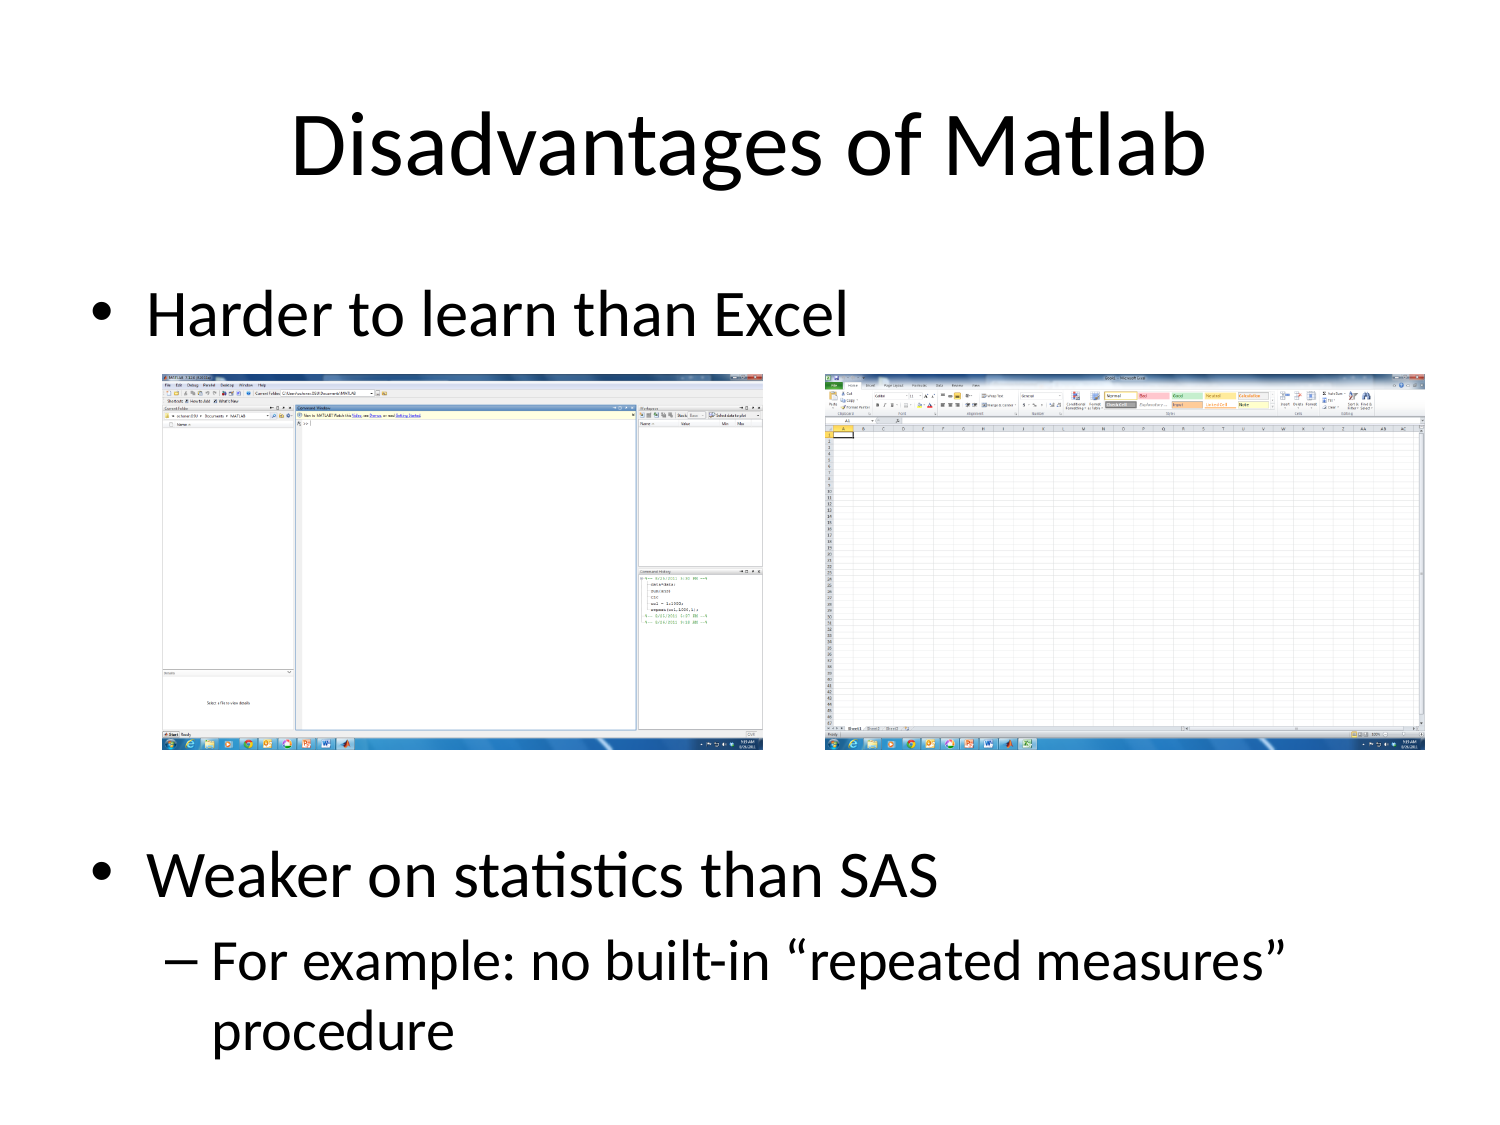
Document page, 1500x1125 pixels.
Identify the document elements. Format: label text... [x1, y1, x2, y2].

picture [824, 374, 1426, 751]
title Disadvantages of Matlab [75, 45, 1425, 233]
picture [162, 374, 763, 751]
list Harder to learn than Excel Weaker on statistics than SAS For example: no built-in “repeated measures” procedure [75, 262, 1425, 1075]
